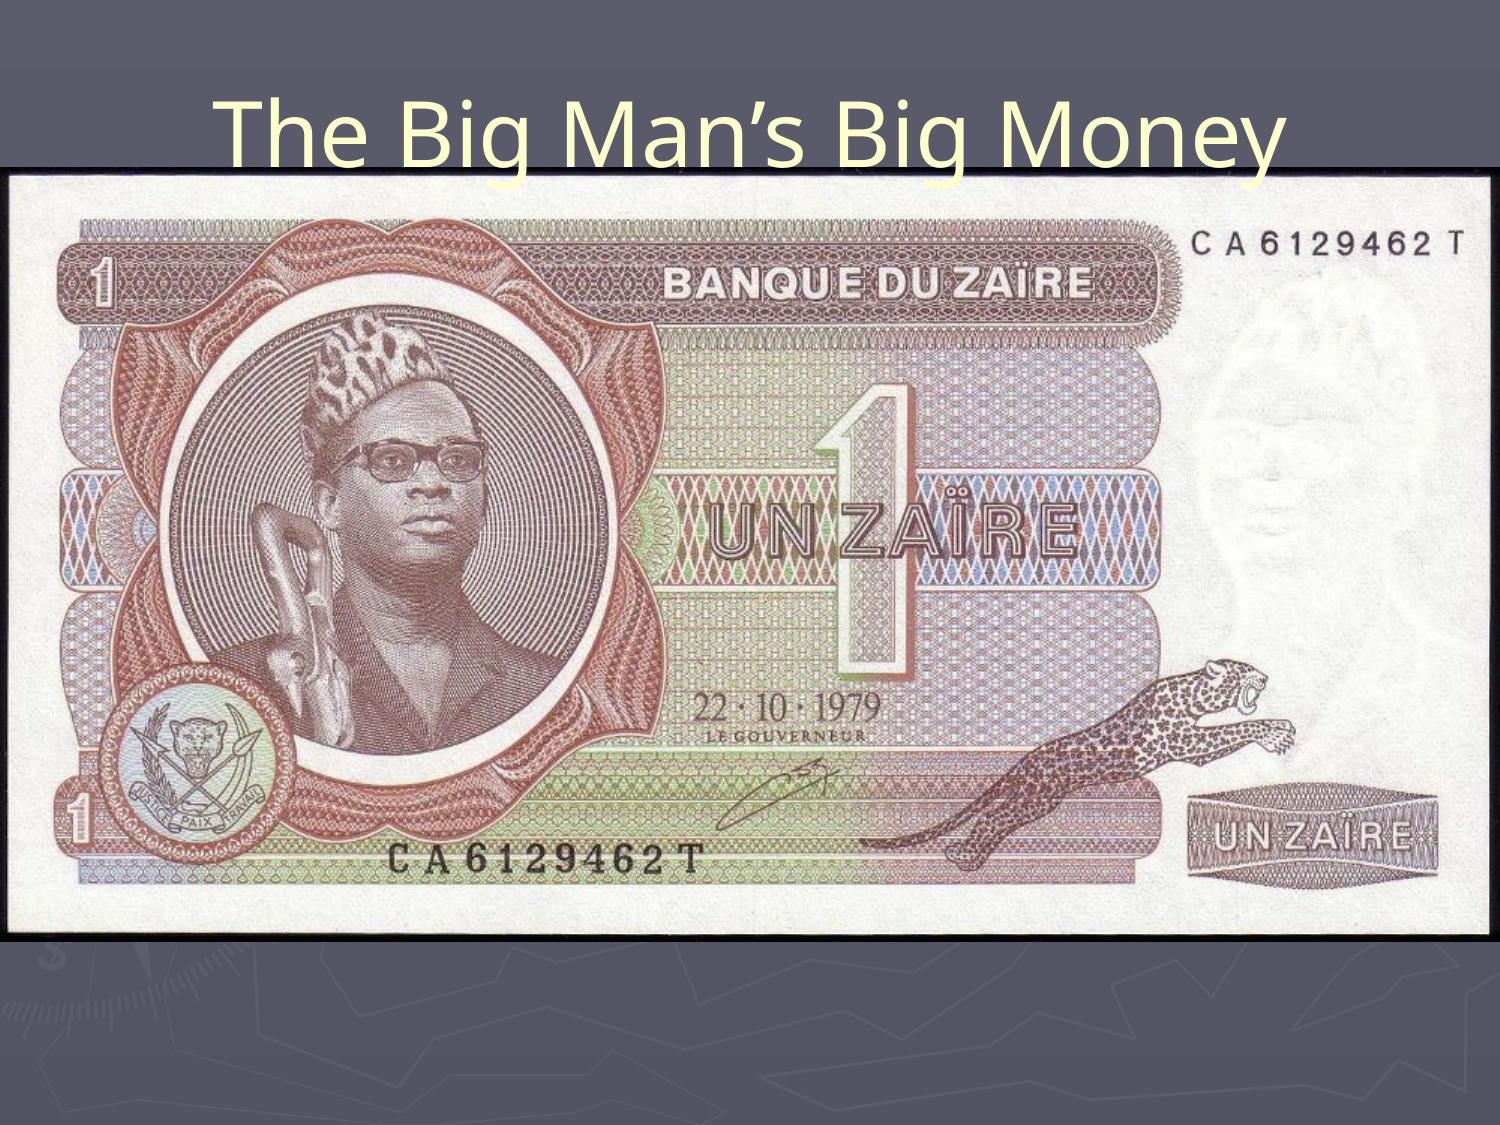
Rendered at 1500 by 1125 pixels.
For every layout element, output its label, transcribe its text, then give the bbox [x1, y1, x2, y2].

picture [0, 167, 1500, 942]
title The Big Man’s Big Money [49, 37, 1451, 166]
